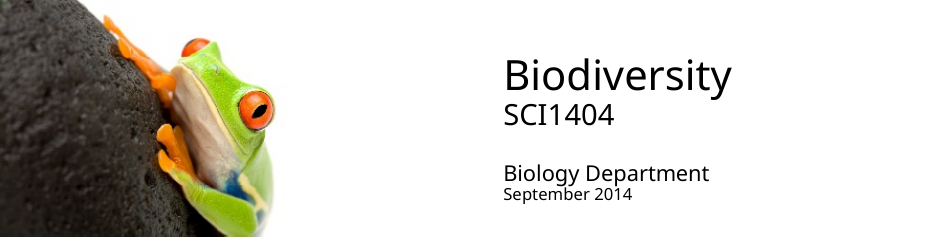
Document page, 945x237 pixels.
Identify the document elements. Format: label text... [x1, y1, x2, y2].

title Biodiversity SCI1404 Biology Department September 2014 [488, 24, 810, 212]
picture [0, 0, 354, 237]
